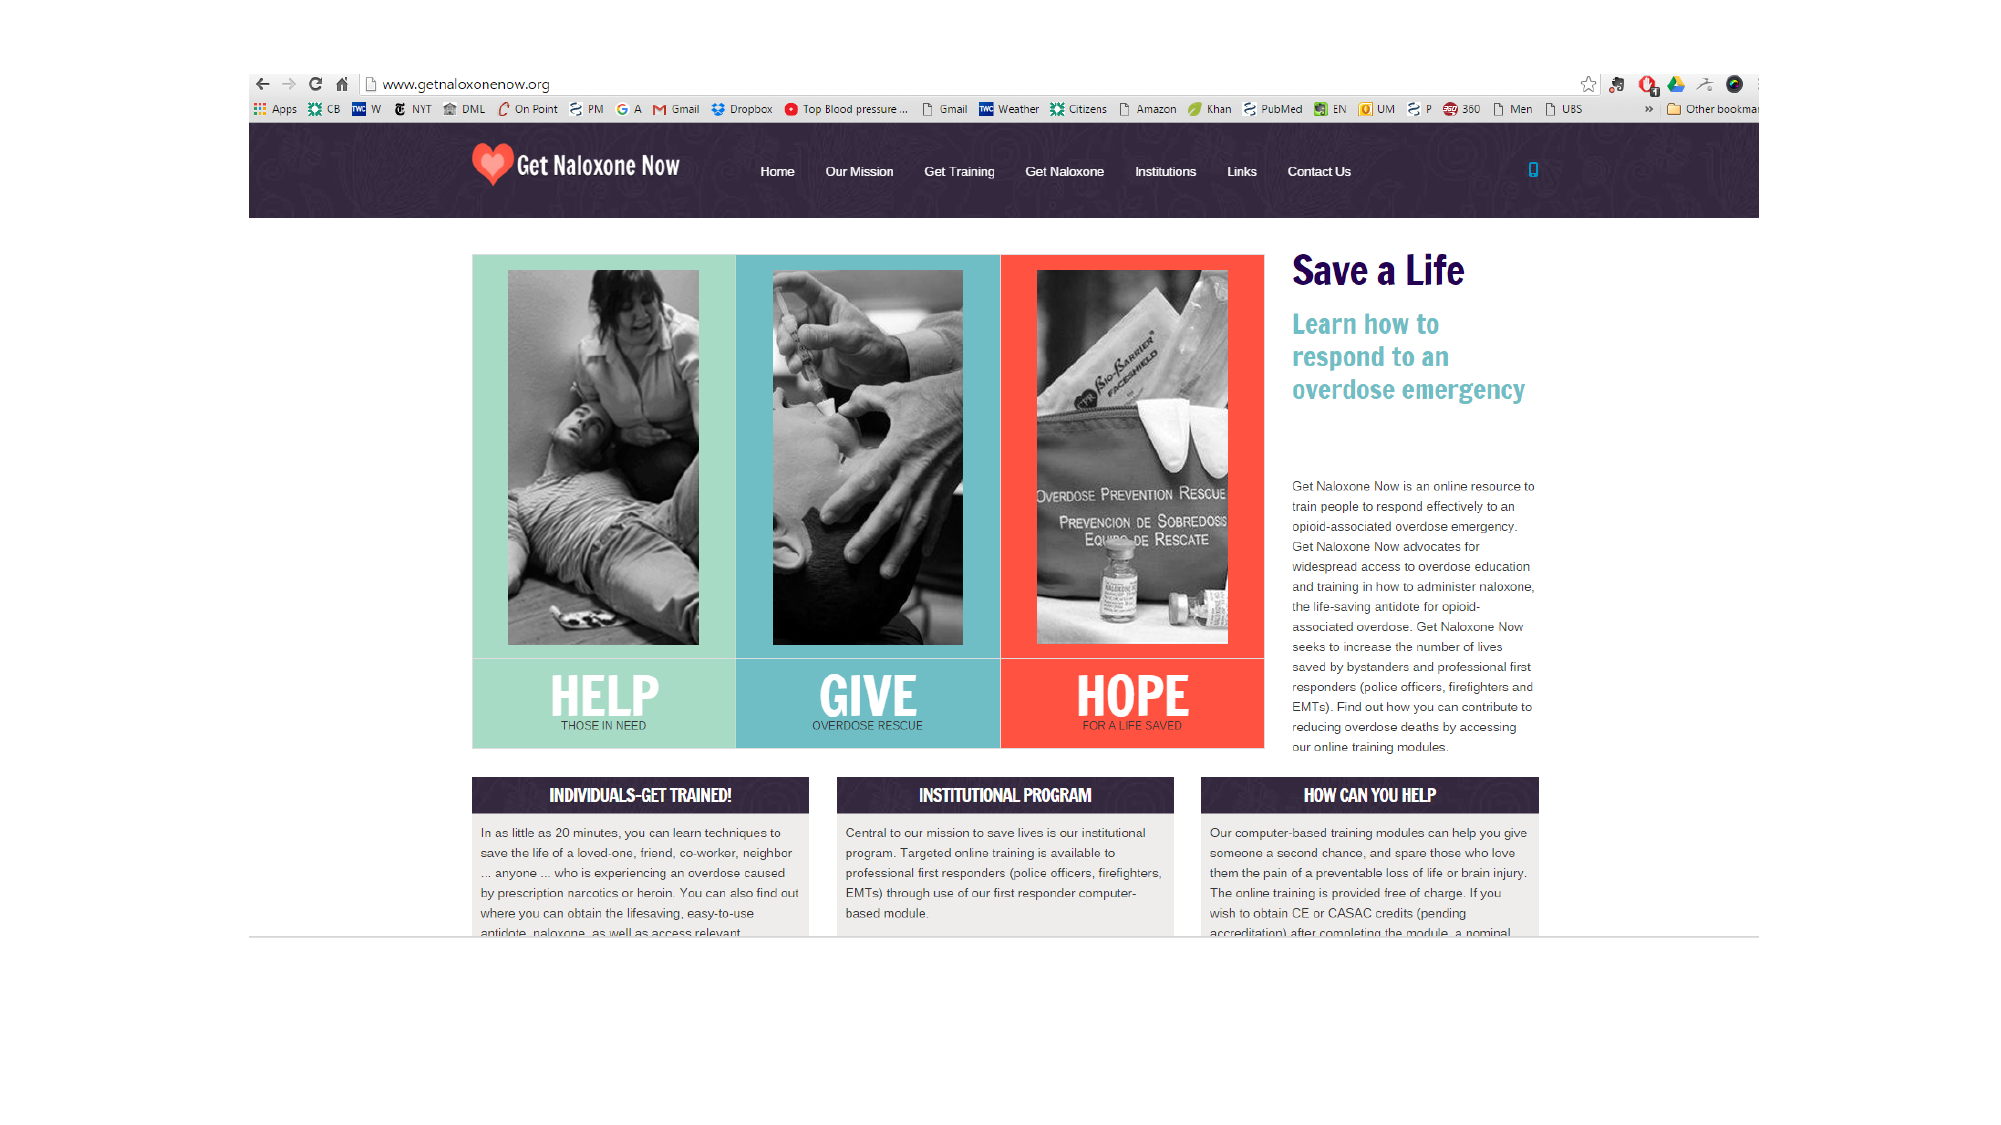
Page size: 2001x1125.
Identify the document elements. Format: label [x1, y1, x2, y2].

picture [249, 74, 1759, 938]
